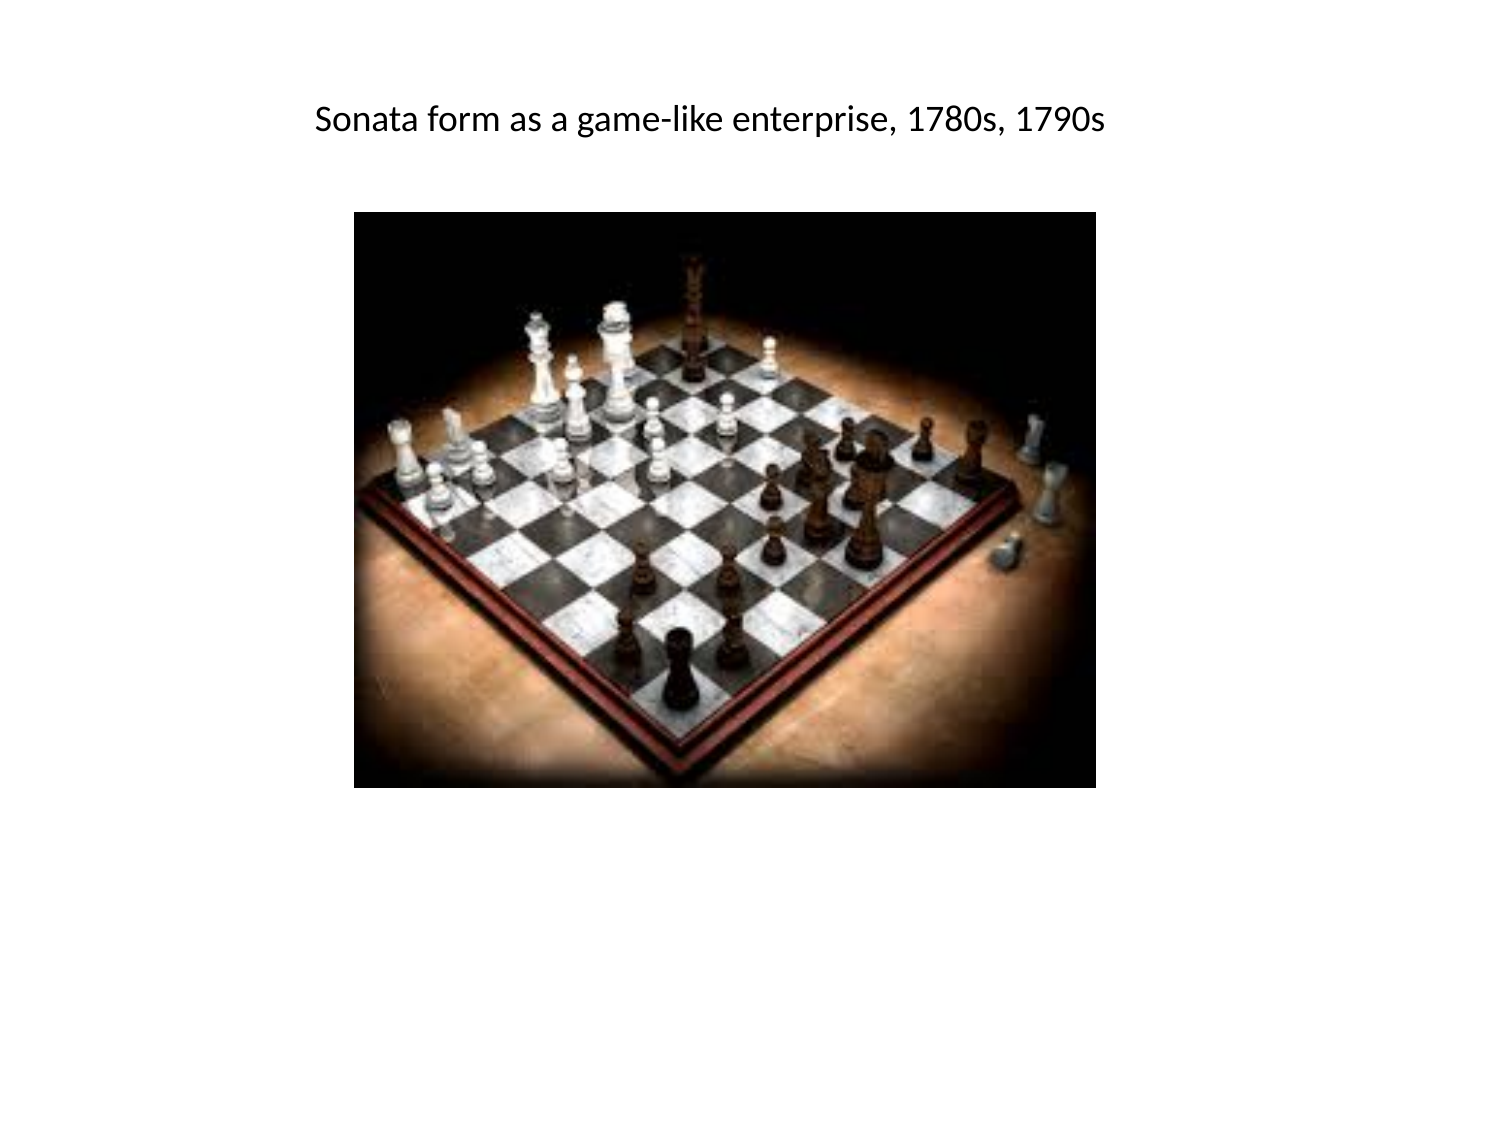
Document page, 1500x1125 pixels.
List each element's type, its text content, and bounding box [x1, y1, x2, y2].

text_box Sonata form as a game-like enterprise, 1780s, 1790s [299, 86, 1200, 146]
picture [354, 212, 1096, 788]
